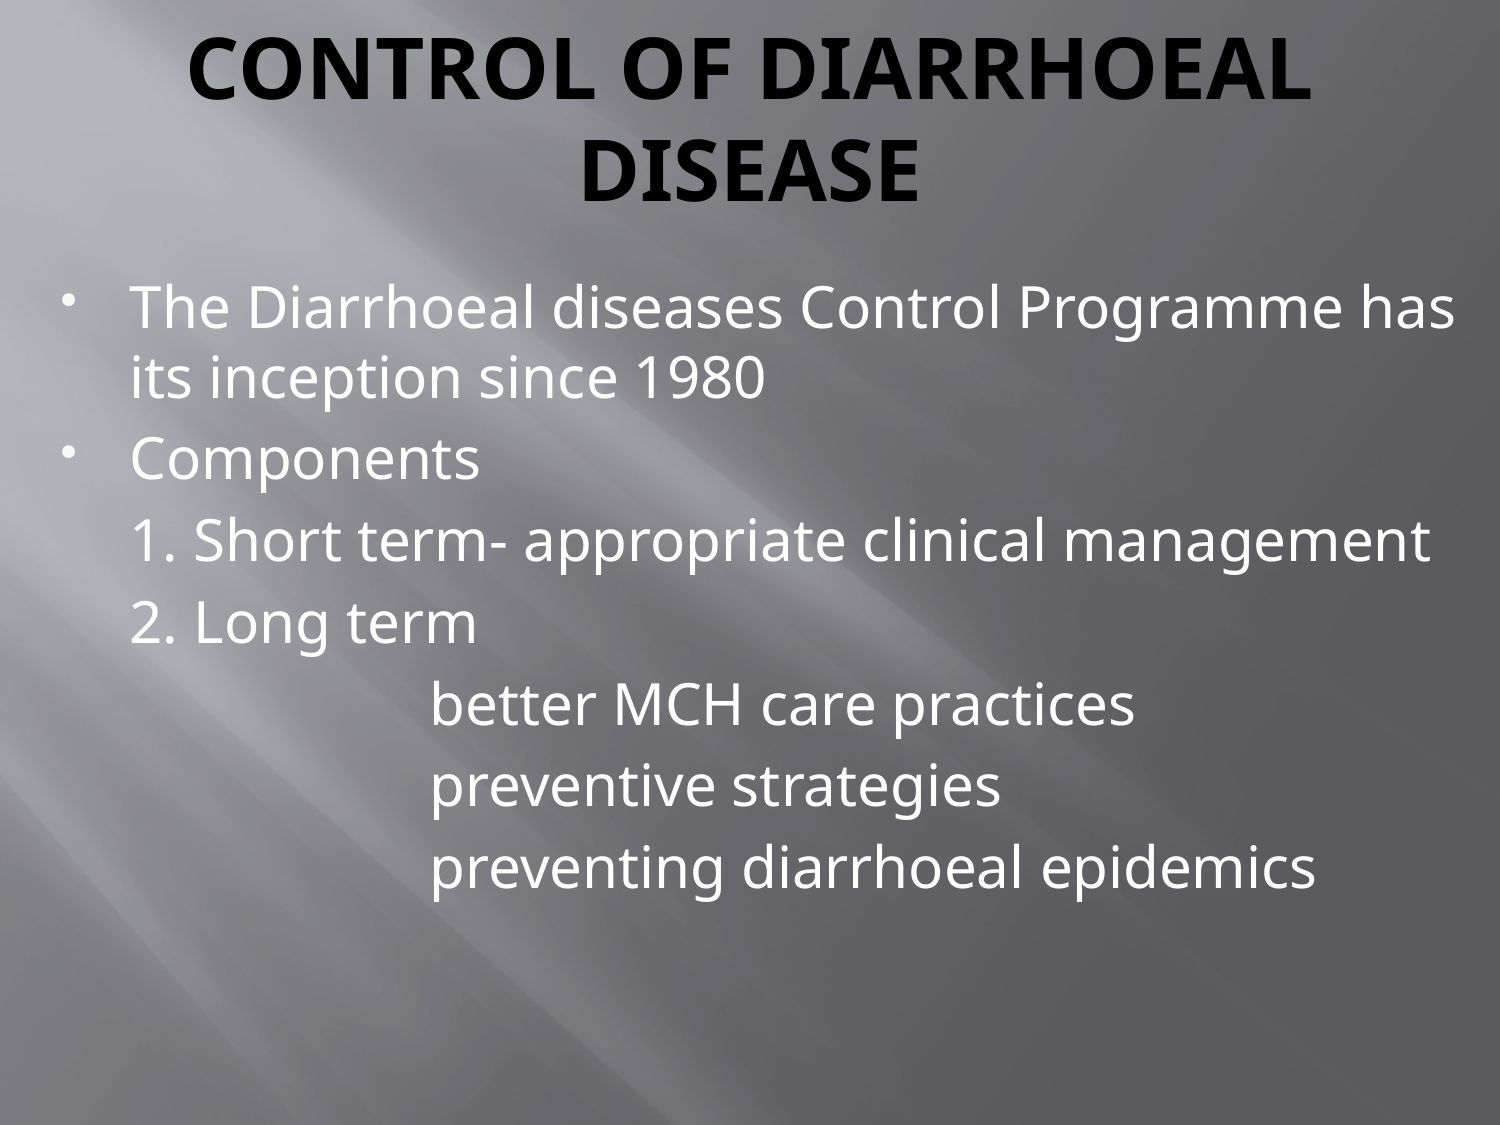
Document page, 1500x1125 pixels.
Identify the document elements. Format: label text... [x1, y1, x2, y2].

title CONTROL OF DIARRHOEAL DISEASE [0, 0, 1500, 233]
list The Diarrhoeal diseases Control Programme has its inception since 1980 Components 1. Short term- appropriate clinical management 2. Long term better MCH care practices preventive strategies preventing diarrhoeal epidemics [24, 262, 1475, 1100]
